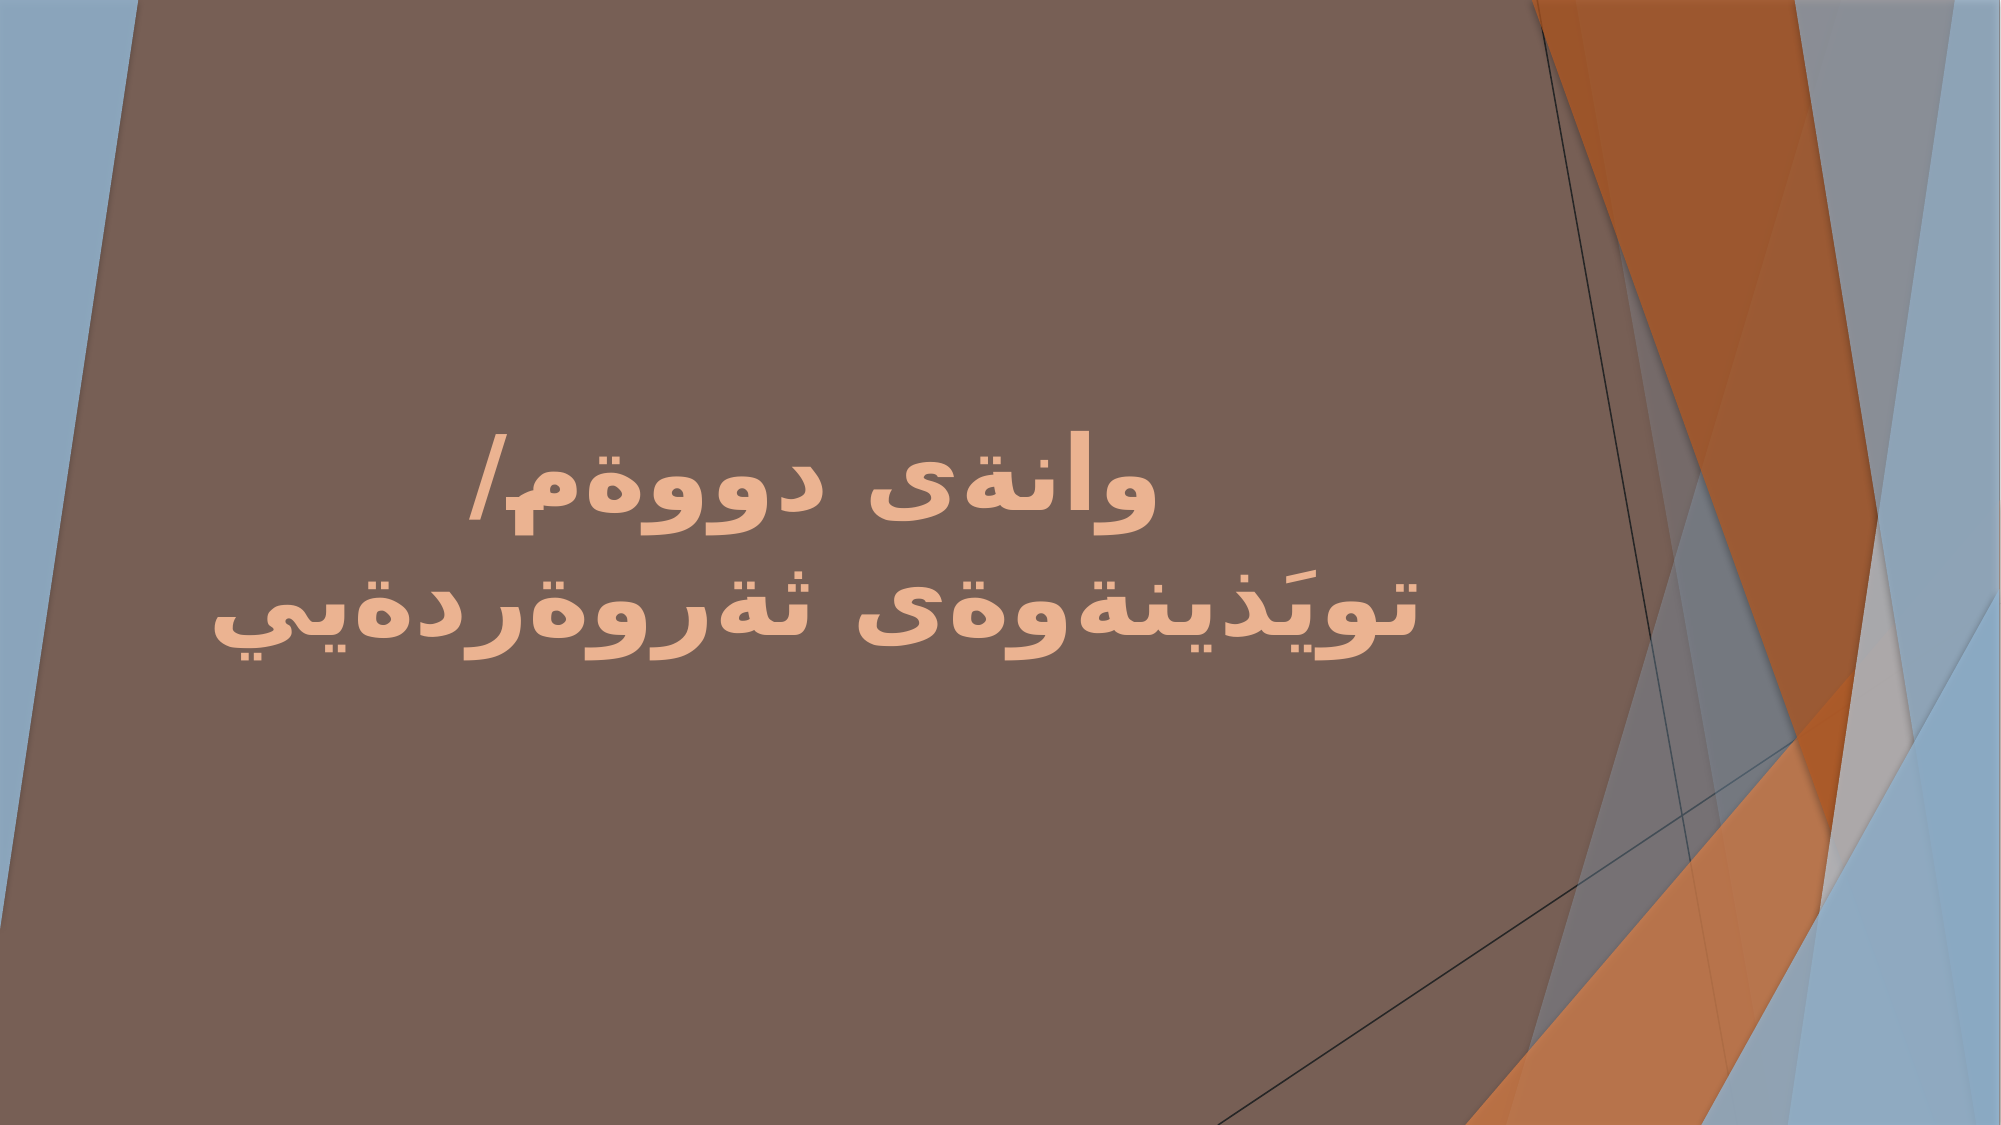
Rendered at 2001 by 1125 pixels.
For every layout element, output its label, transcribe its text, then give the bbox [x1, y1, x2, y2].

text_box وانةى دووةم/ تويَذينةوةى ثةروةردةيي [187, 398, 1446, 664]
